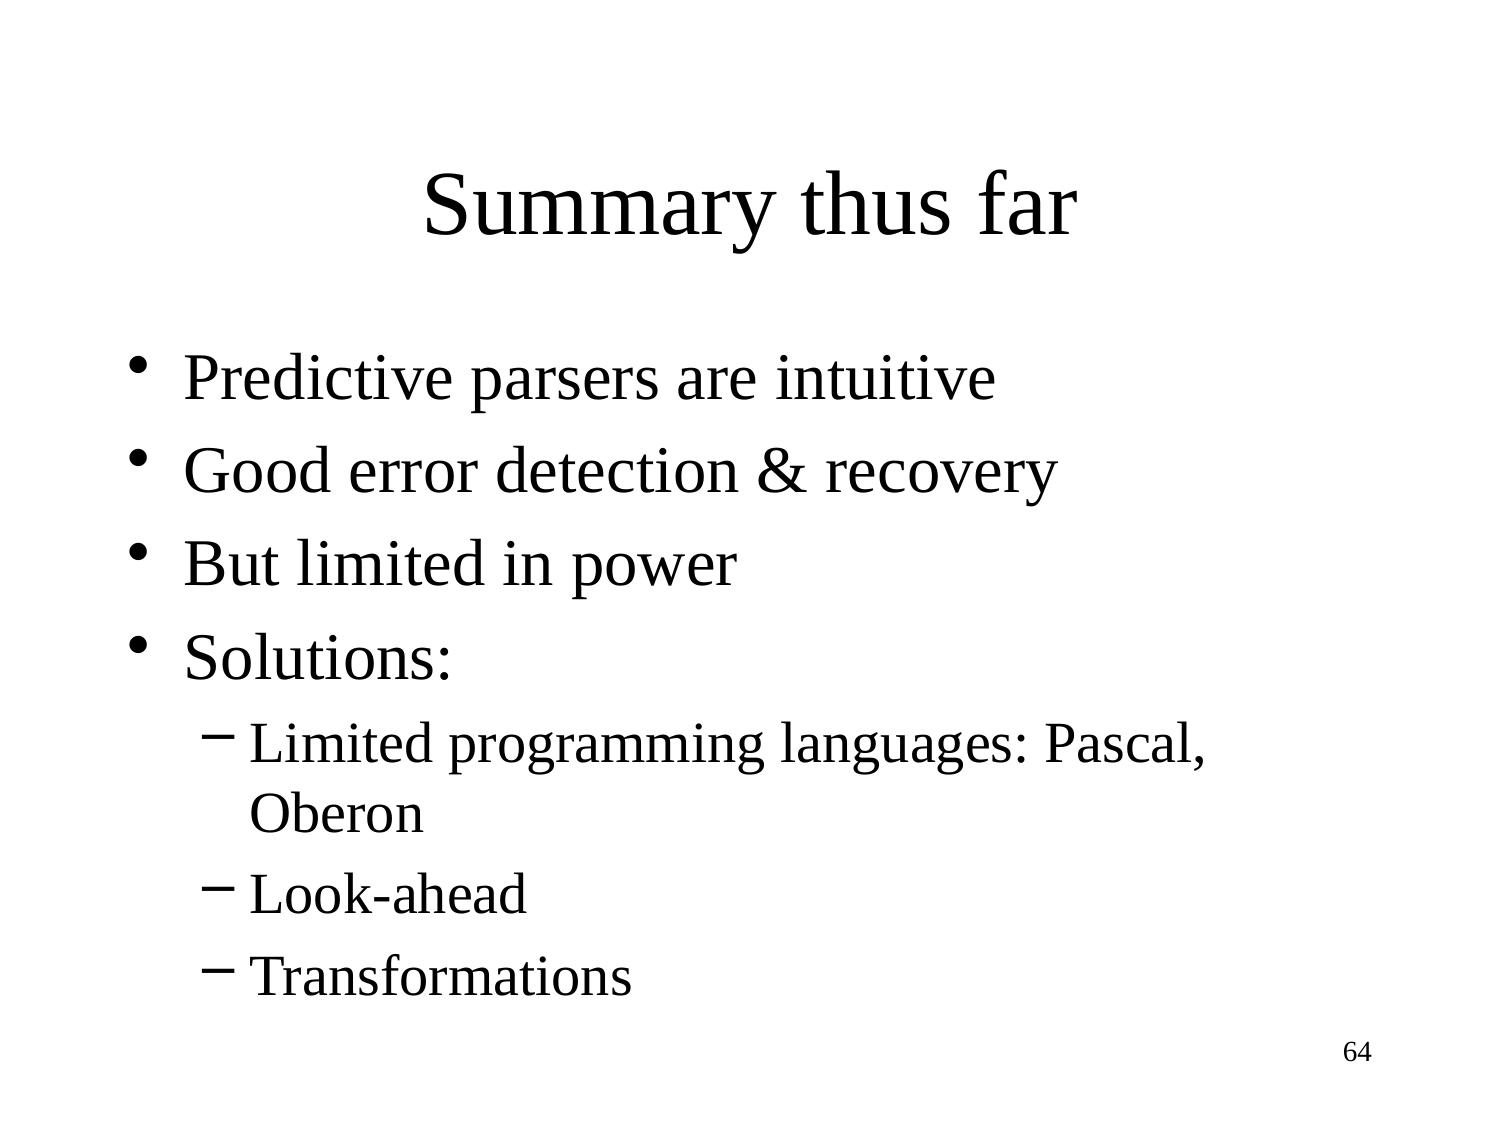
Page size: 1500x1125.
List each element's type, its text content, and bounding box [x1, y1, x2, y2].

list Predictive parsers are intuitive Good error detection & recovery But limited in power Solutions: Limited programming languages: Pascal, Oberon Look-ahead Transformations [112, 324, 1388, 1032]
title Summary thus far [112, 104, 1388, 292]
slide_number 64 [1074, 1024, 1388, 1101]
